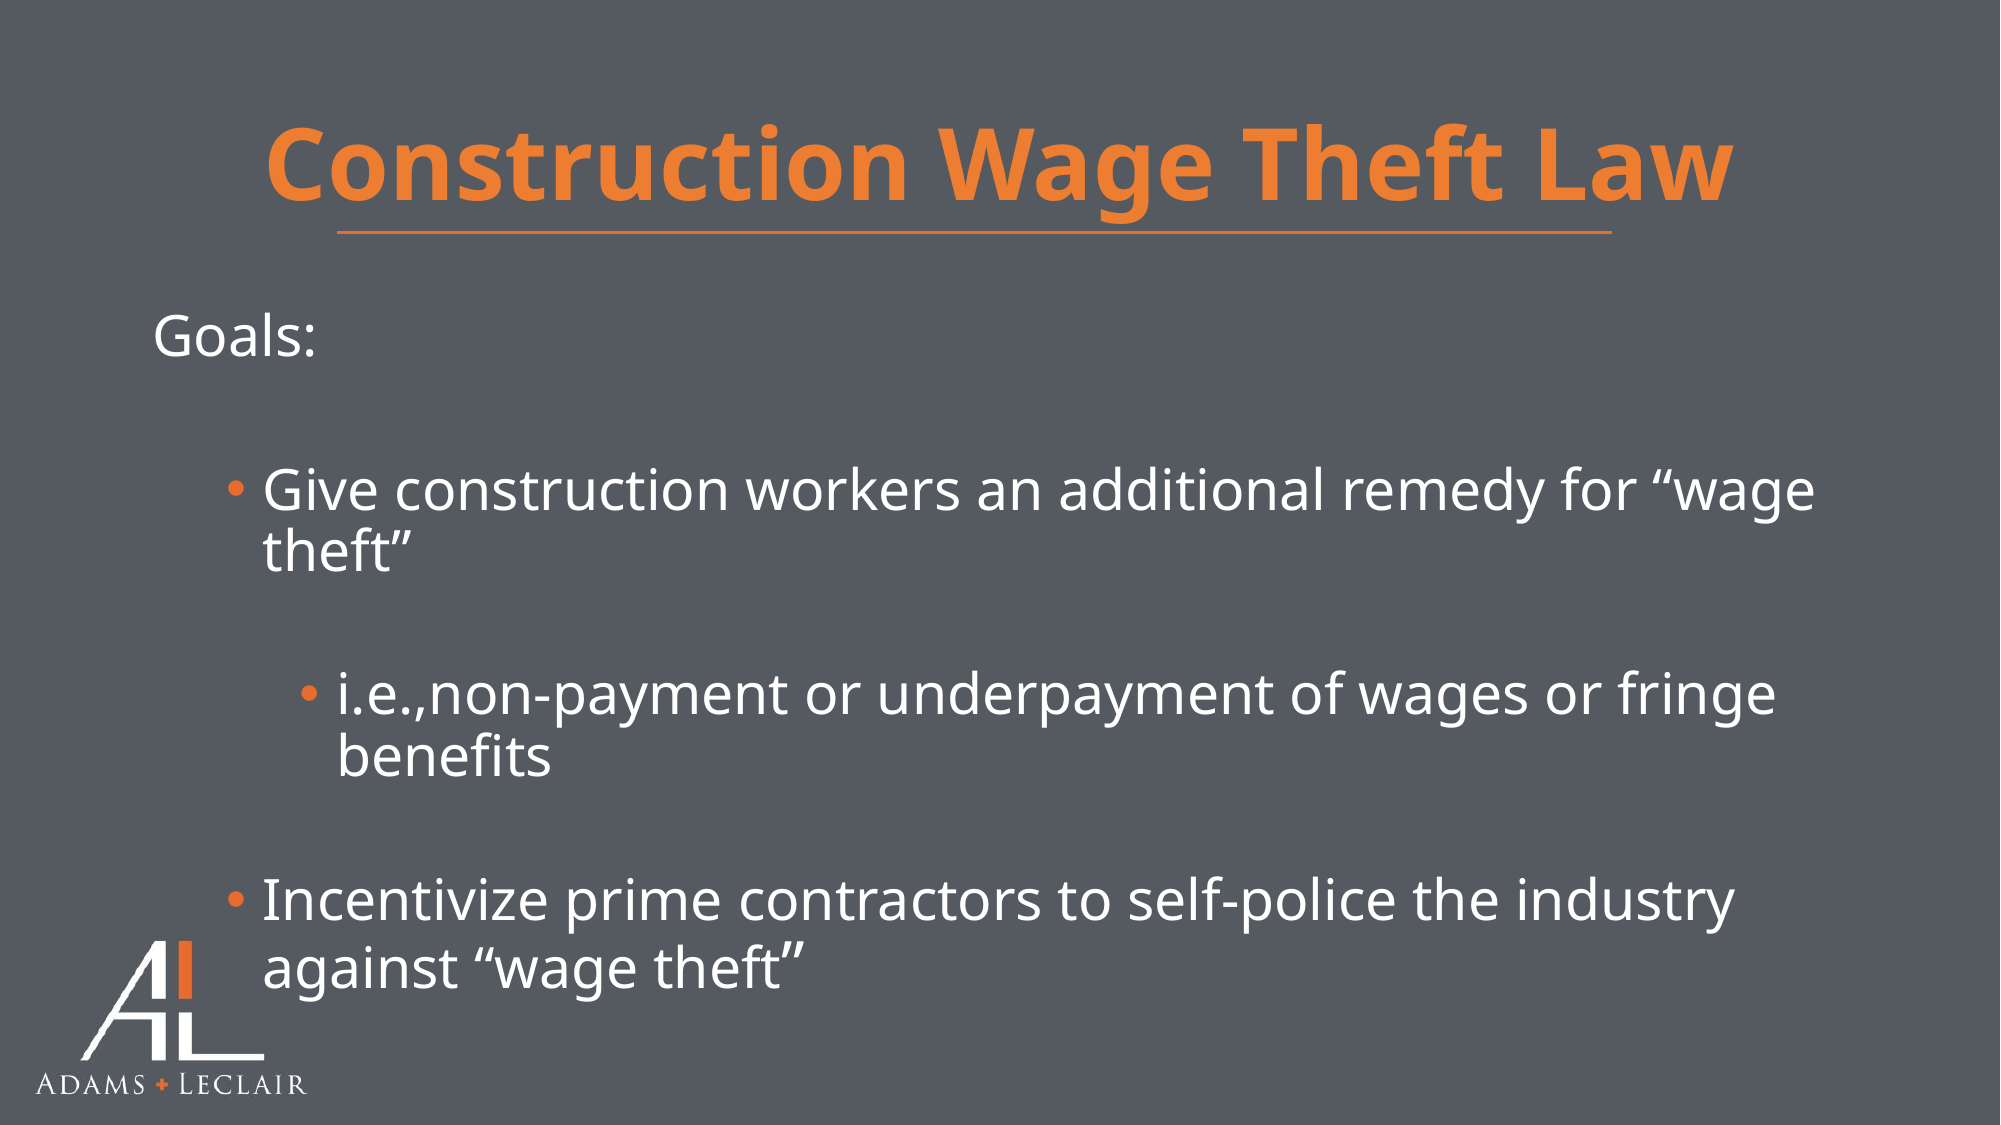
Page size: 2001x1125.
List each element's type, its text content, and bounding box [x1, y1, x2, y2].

picture [13, 908, 333, 1118]
title Construction Wage Theft Law [137, 59, 1863, 278]
list Goals: Give construction workers an additional remedy for “wage theft” i.e.,non-payment or underpayment of wages or fringe benefits Incentivize prime contractors to self-police the industry against “wage theft” [137, 299, 1863, 1014]
